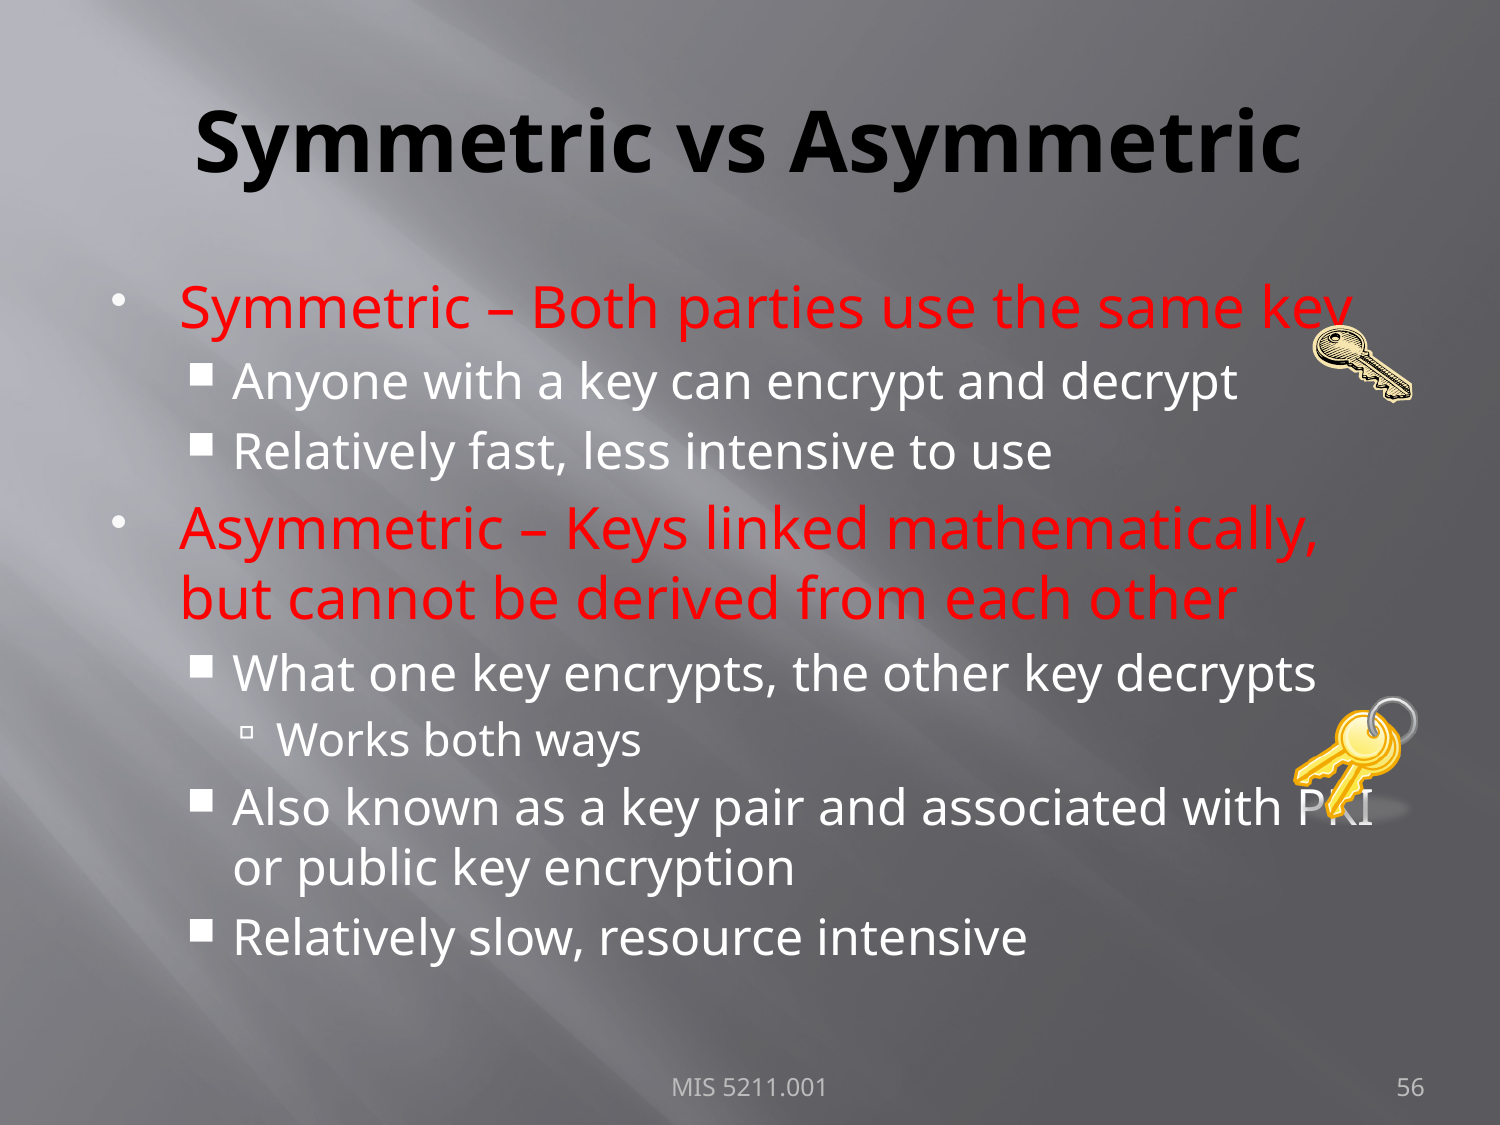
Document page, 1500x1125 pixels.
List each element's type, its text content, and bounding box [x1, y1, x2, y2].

slide_number 56 [1299, 1052, 1425, 1113]
footer MIS 5211.001 [512, 1052, 988, 1113]
picture [1286, 688, 1424, 827]
title Symmetric vs Asymmetric [75, 45, 1425, 233]
list Symmetric – Both parties use the same key Anyone with a key can encrypt and decrypt Relatively fast, less intensive to use Asymmetric – Keys linked mathematically, but cannot be derived from each other What one key encrypts, the other key decrypts Works both ways Also known as a key pair and associated with PKI or public key encryption Relatively slow, resource intensive [75, 262, 1425, 1035]
picture [1312, 324, 1413, 404]
